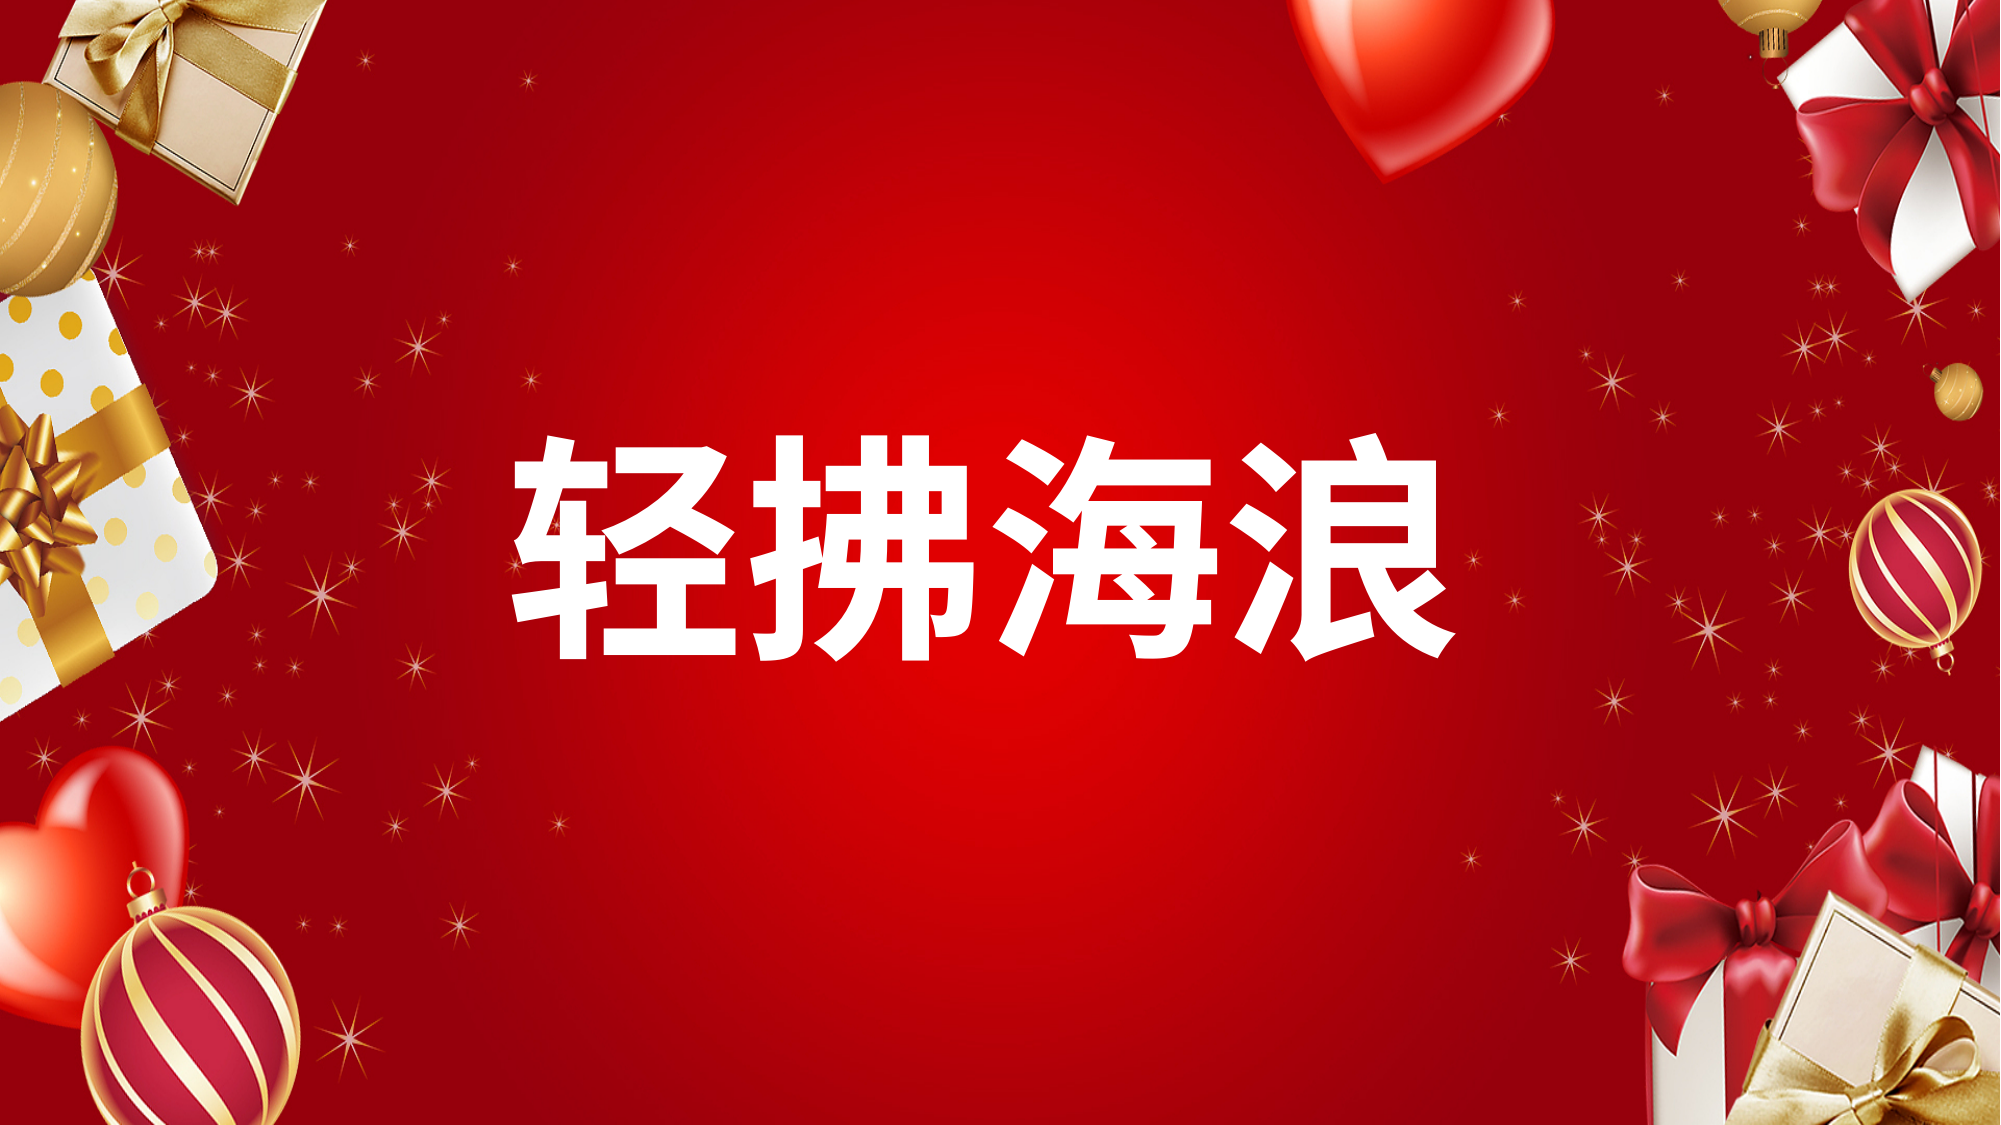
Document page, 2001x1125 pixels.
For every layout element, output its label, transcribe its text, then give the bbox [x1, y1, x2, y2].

picture [0, 0, 2000, 1125]
text_box 轻拂海浪 [490, 392, 1510, 696]
